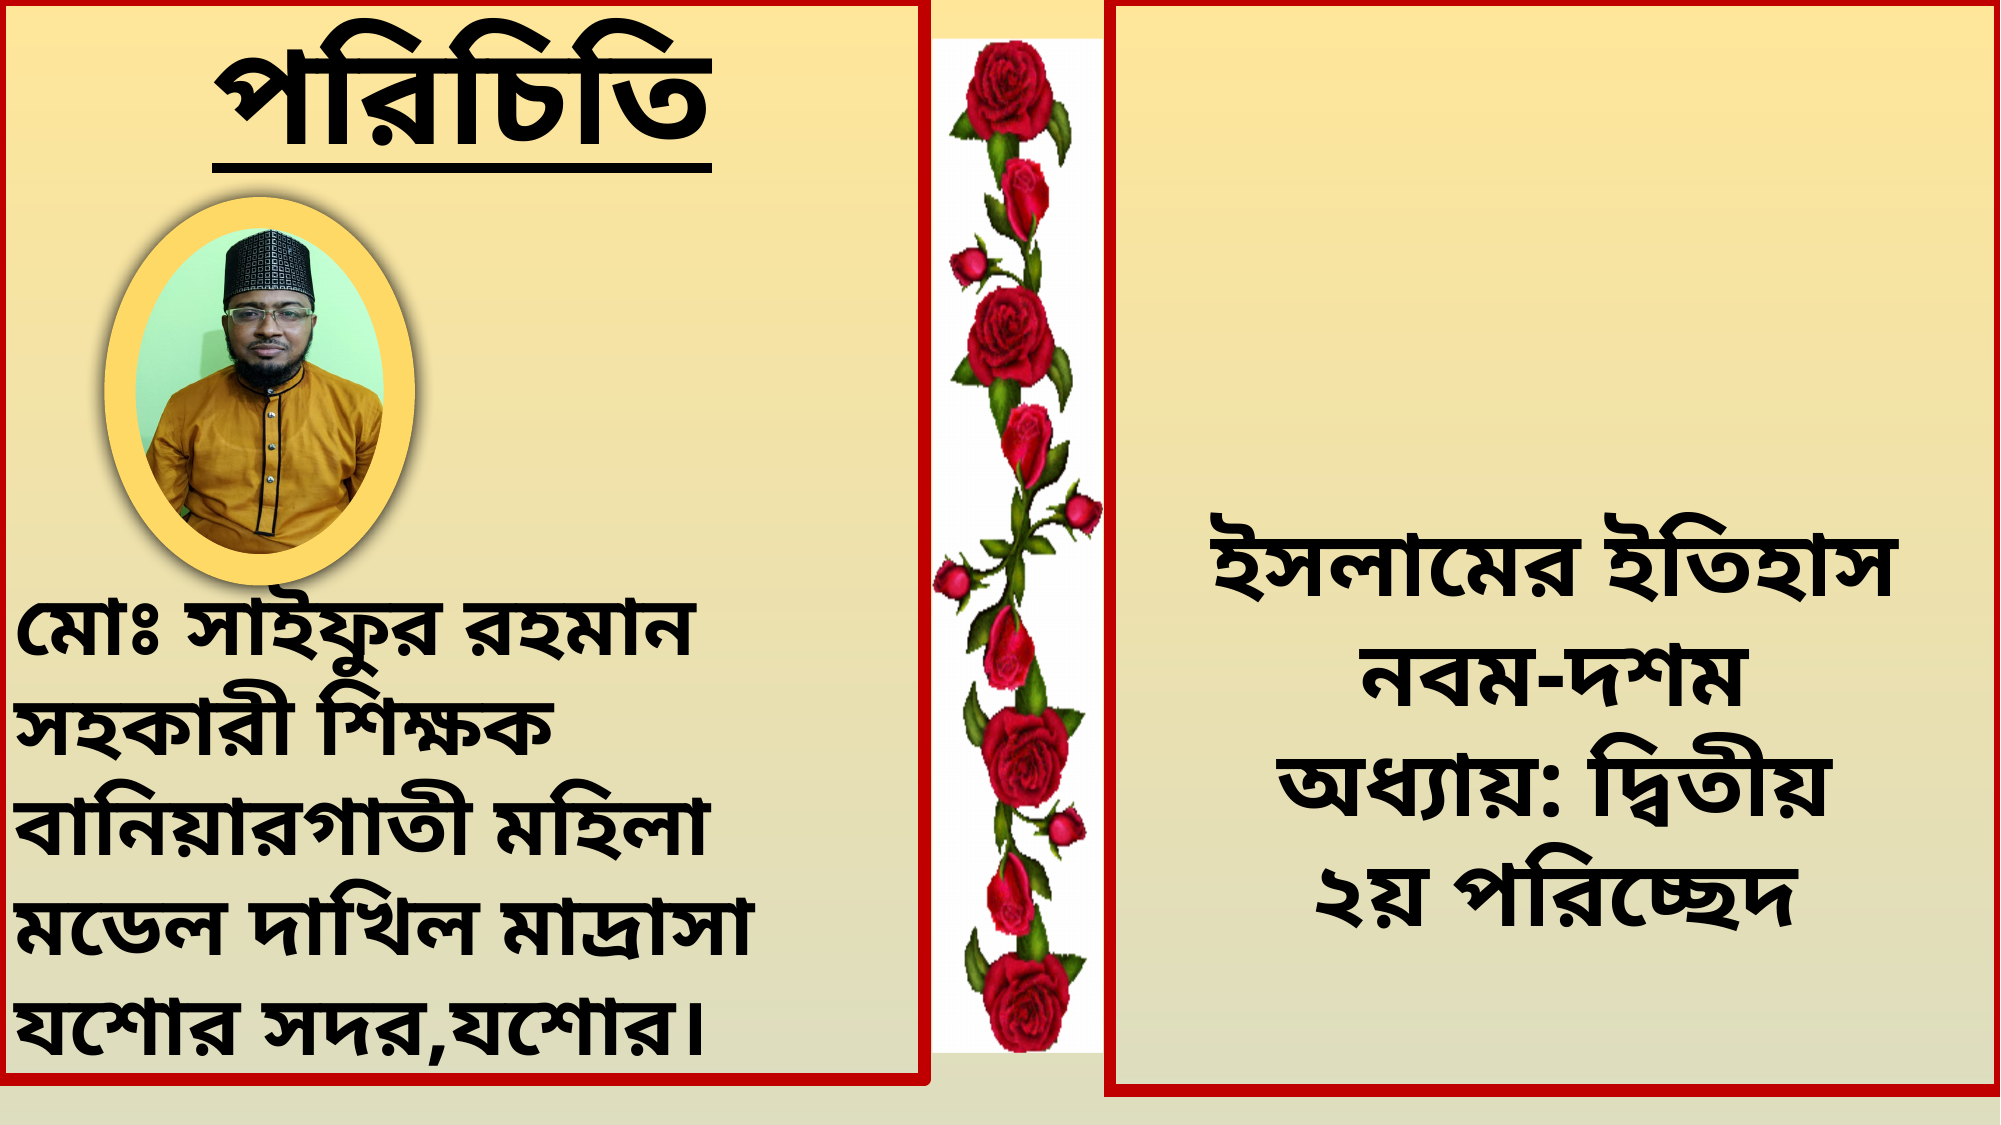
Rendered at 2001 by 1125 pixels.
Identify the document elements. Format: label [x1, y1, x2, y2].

text_box [0, 0, 2000, 1091]
